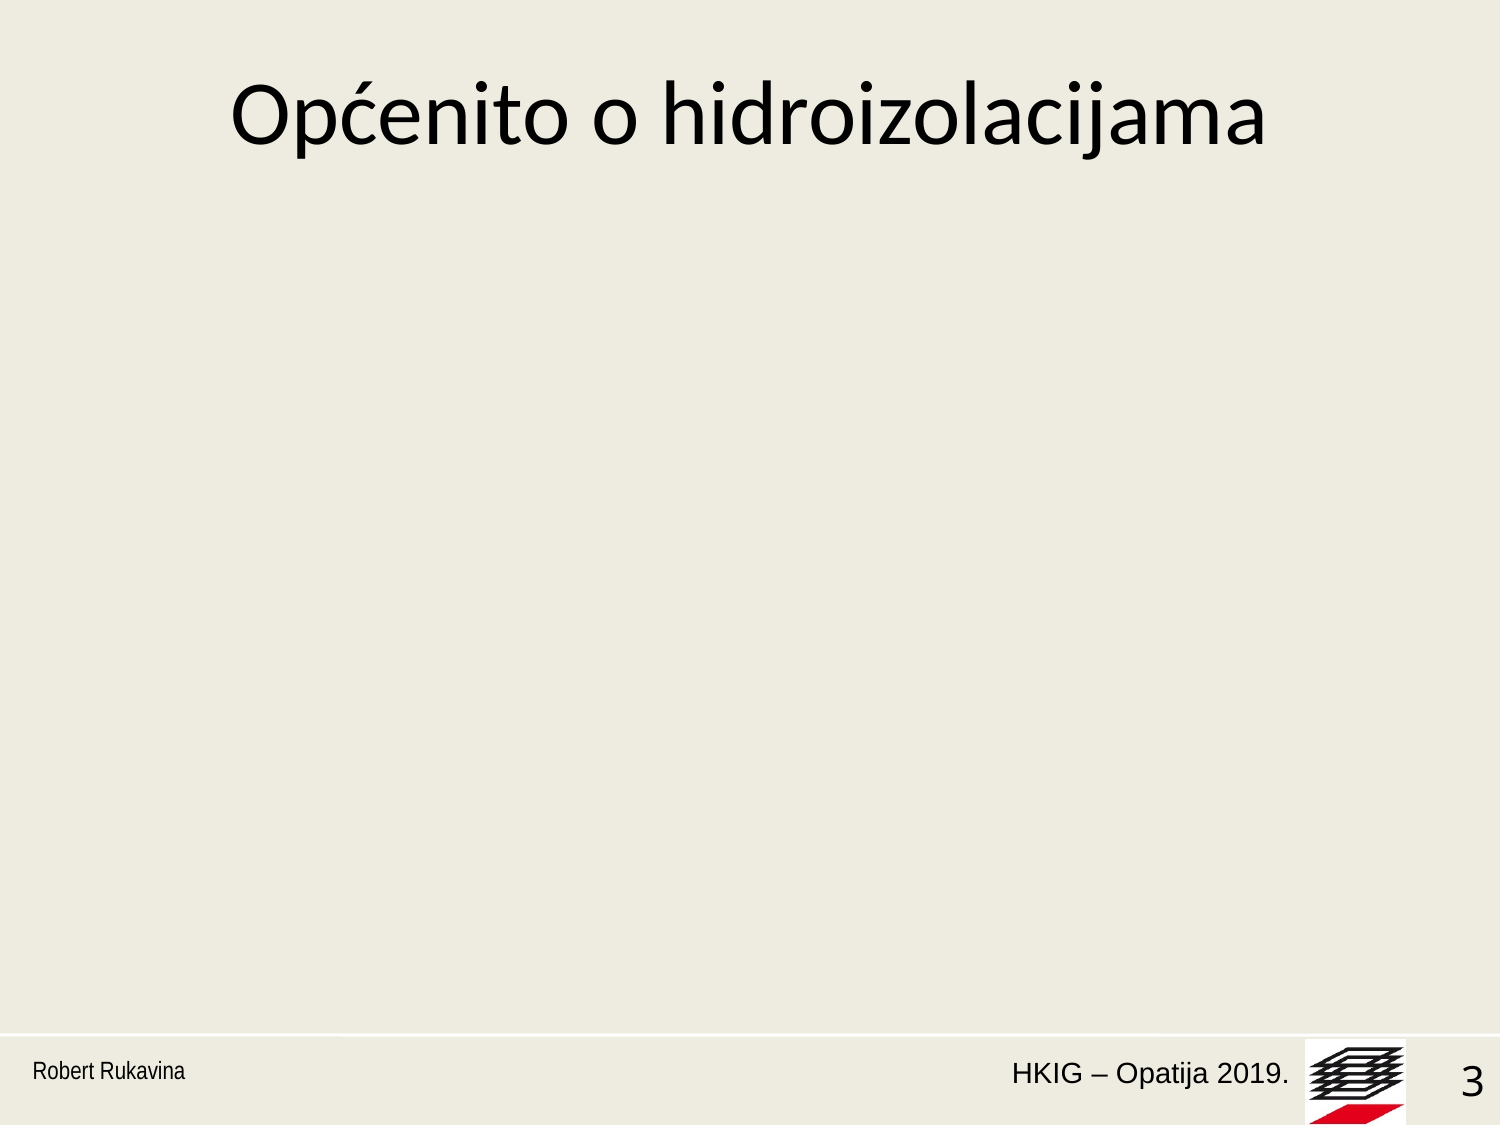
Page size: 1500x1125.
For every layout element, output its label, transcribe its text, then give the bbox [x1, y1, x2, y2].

slide_number 3 [1316, 1046, 1500, 1125]
title Općenito o hidroizolacijama [75, 45, 1425, 233]
slide_number Robert Rukavina [17, 1046, 343, 1125]
picture [1305, 1039, 1406, 1125]
